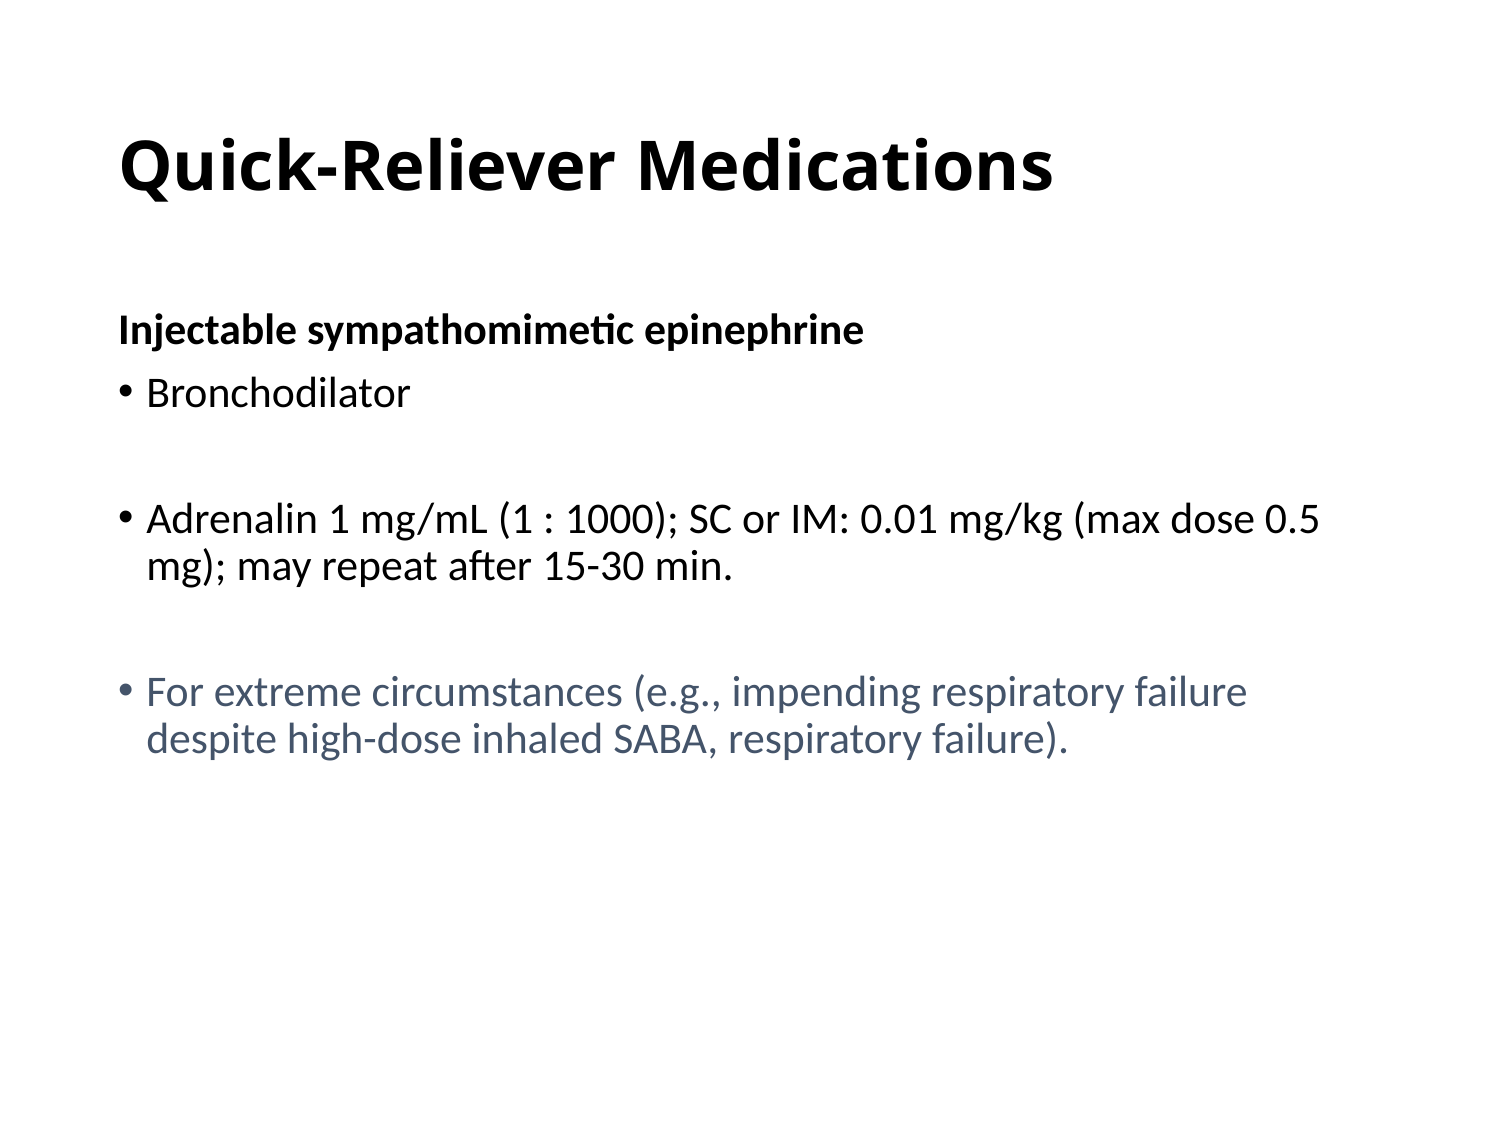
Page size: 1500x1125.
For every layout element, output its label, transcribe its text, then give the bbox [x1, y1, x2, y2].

list Injectable sympathomimetic epinephrine Bronchodilator Adrenalin 1 mg/mL (1 : 1000); SC or IM: 0.01 mg/kg (max dose 0.5 mg); may repeat after 15-30 min. For extreme circumstances (e.g., impending respiratory failure despite high-dose inhaled SABA, respiratory failure). [103, 299, 1397, 1014]
title Quick-Reliever Medications [103, 59, 1397, 278]
